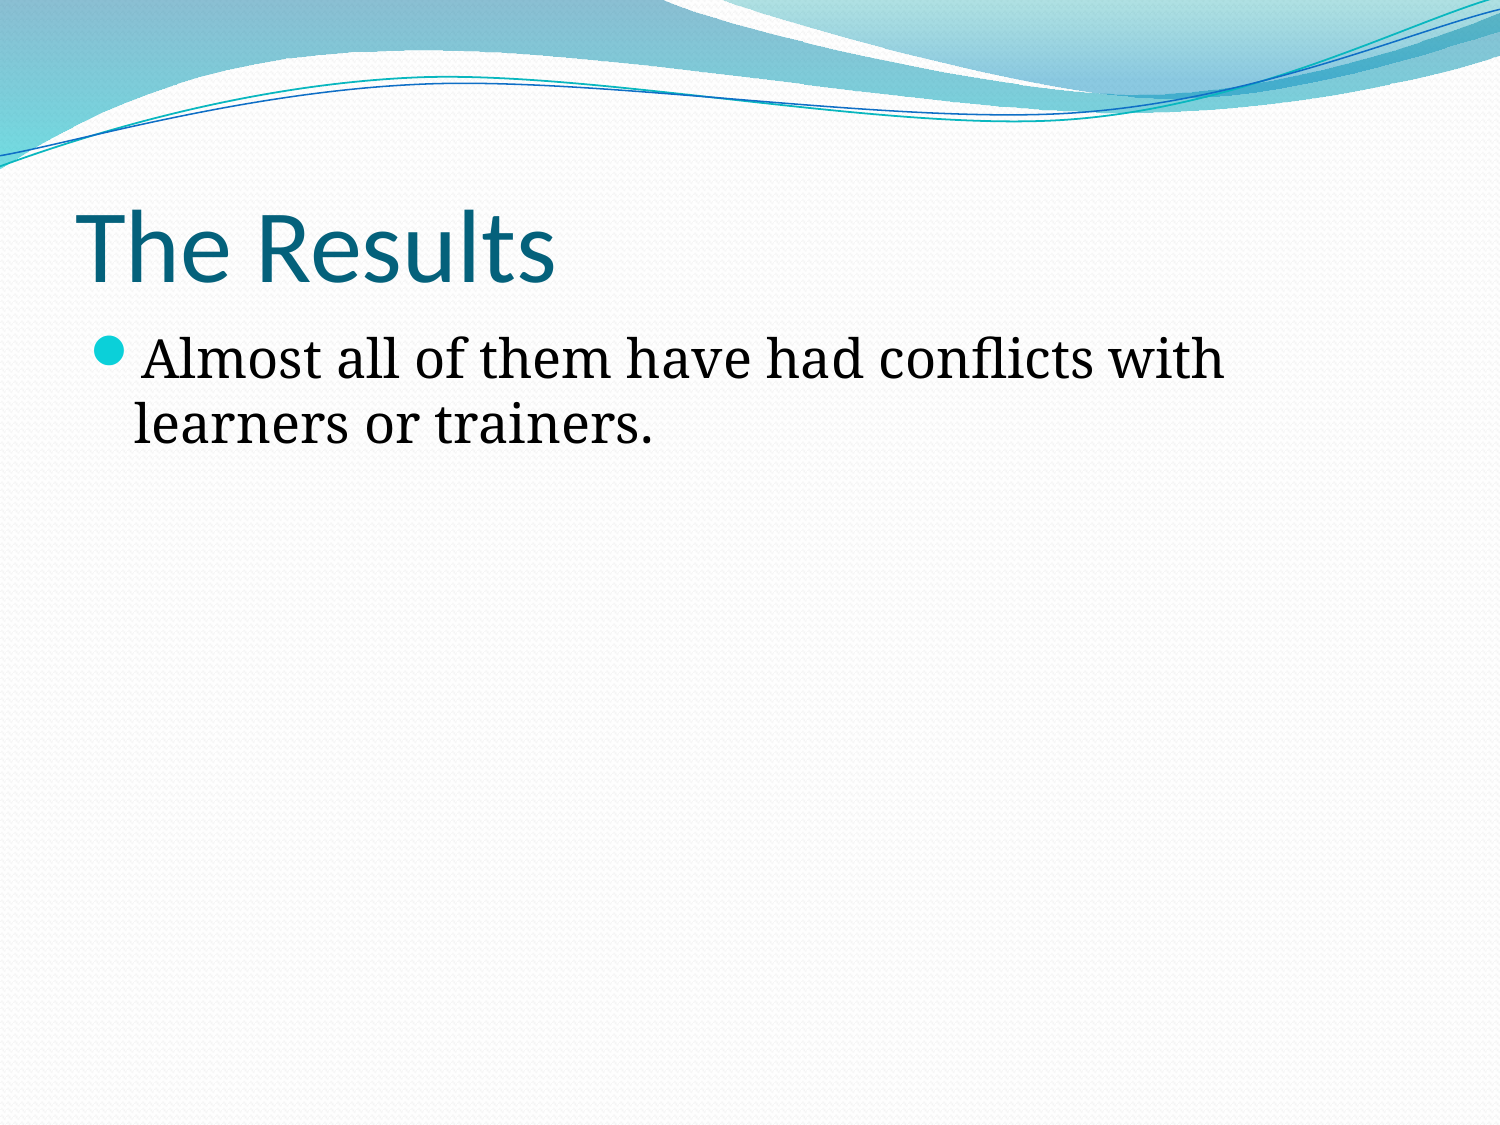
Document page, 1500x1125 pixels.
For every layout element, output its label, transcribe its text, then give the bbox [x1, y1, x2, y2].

list Almost all of them have had conflicts with learners or trainers. [75, 317, 1425, 1038]
title The Results [75, 115, 1425, 303]
